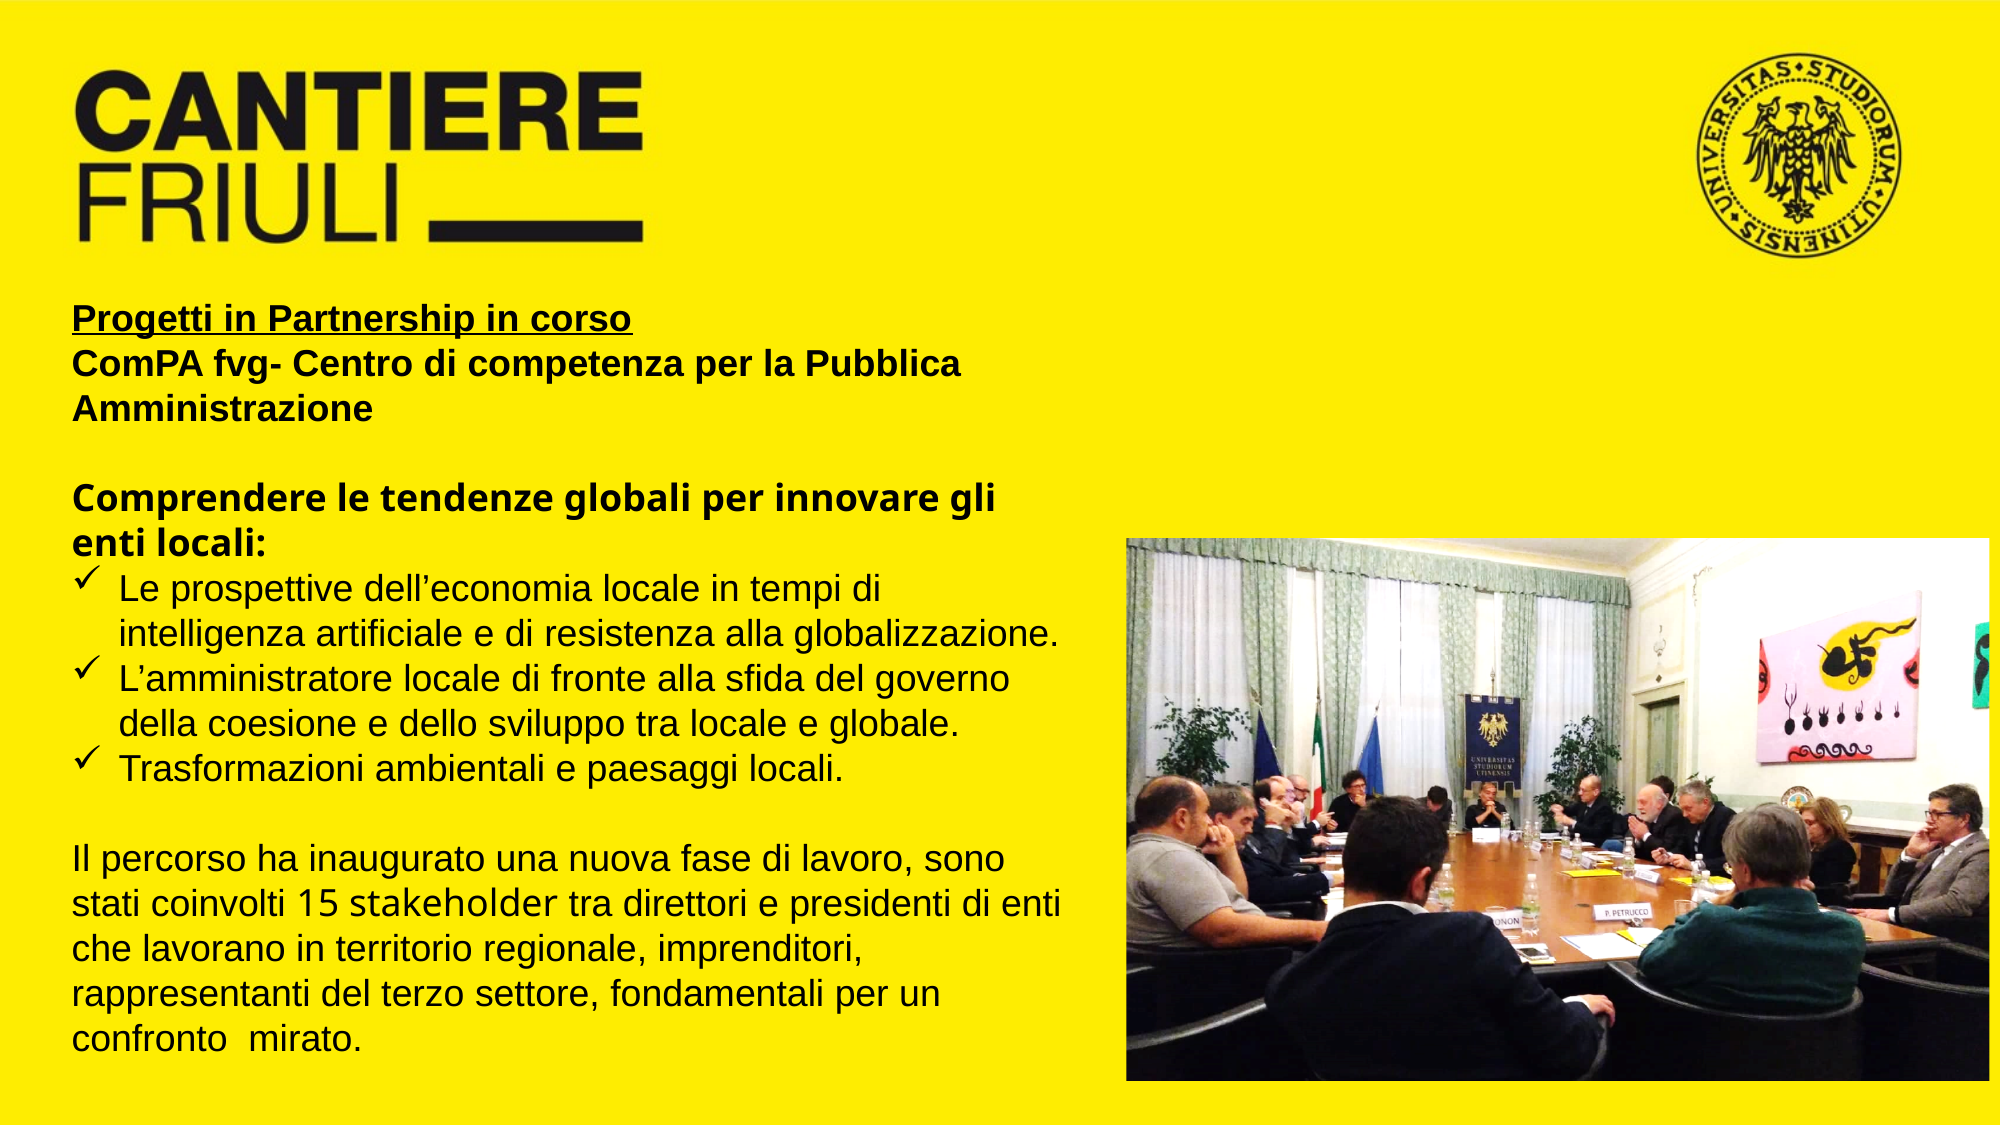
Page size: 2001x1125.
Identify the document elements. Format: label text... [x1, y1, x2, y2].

picture [1126, 538, 1990, 1081]
picture [0, 0, 2000, 287]
text_box Progetti in Partnership in corso ComPA fvg- Centro di competenza per la Pubblica Amministrazione Comprendere le tendenze globali per innovare gli enti locali: Le prospettive dell’economia locale in tempi di intelligenza artificiale e di resistenza alla globalizzazione. L’amministratore locale di fronte alla sfida del governo della coesione e dello sviluppo tra locale e globale. Trasformazioni ambientali e paesaggi locali. Il percorso ha inaugurato una nuova fase di lavoro, sono stati coinvolti 15 stakeholder tra direttori e presidenti di enti che lavorano in territorio regionale, imprenditori, rappresentanti del terzo settore, fondamentali per un confronto mirato. [56, 287, 1086, 1066]
